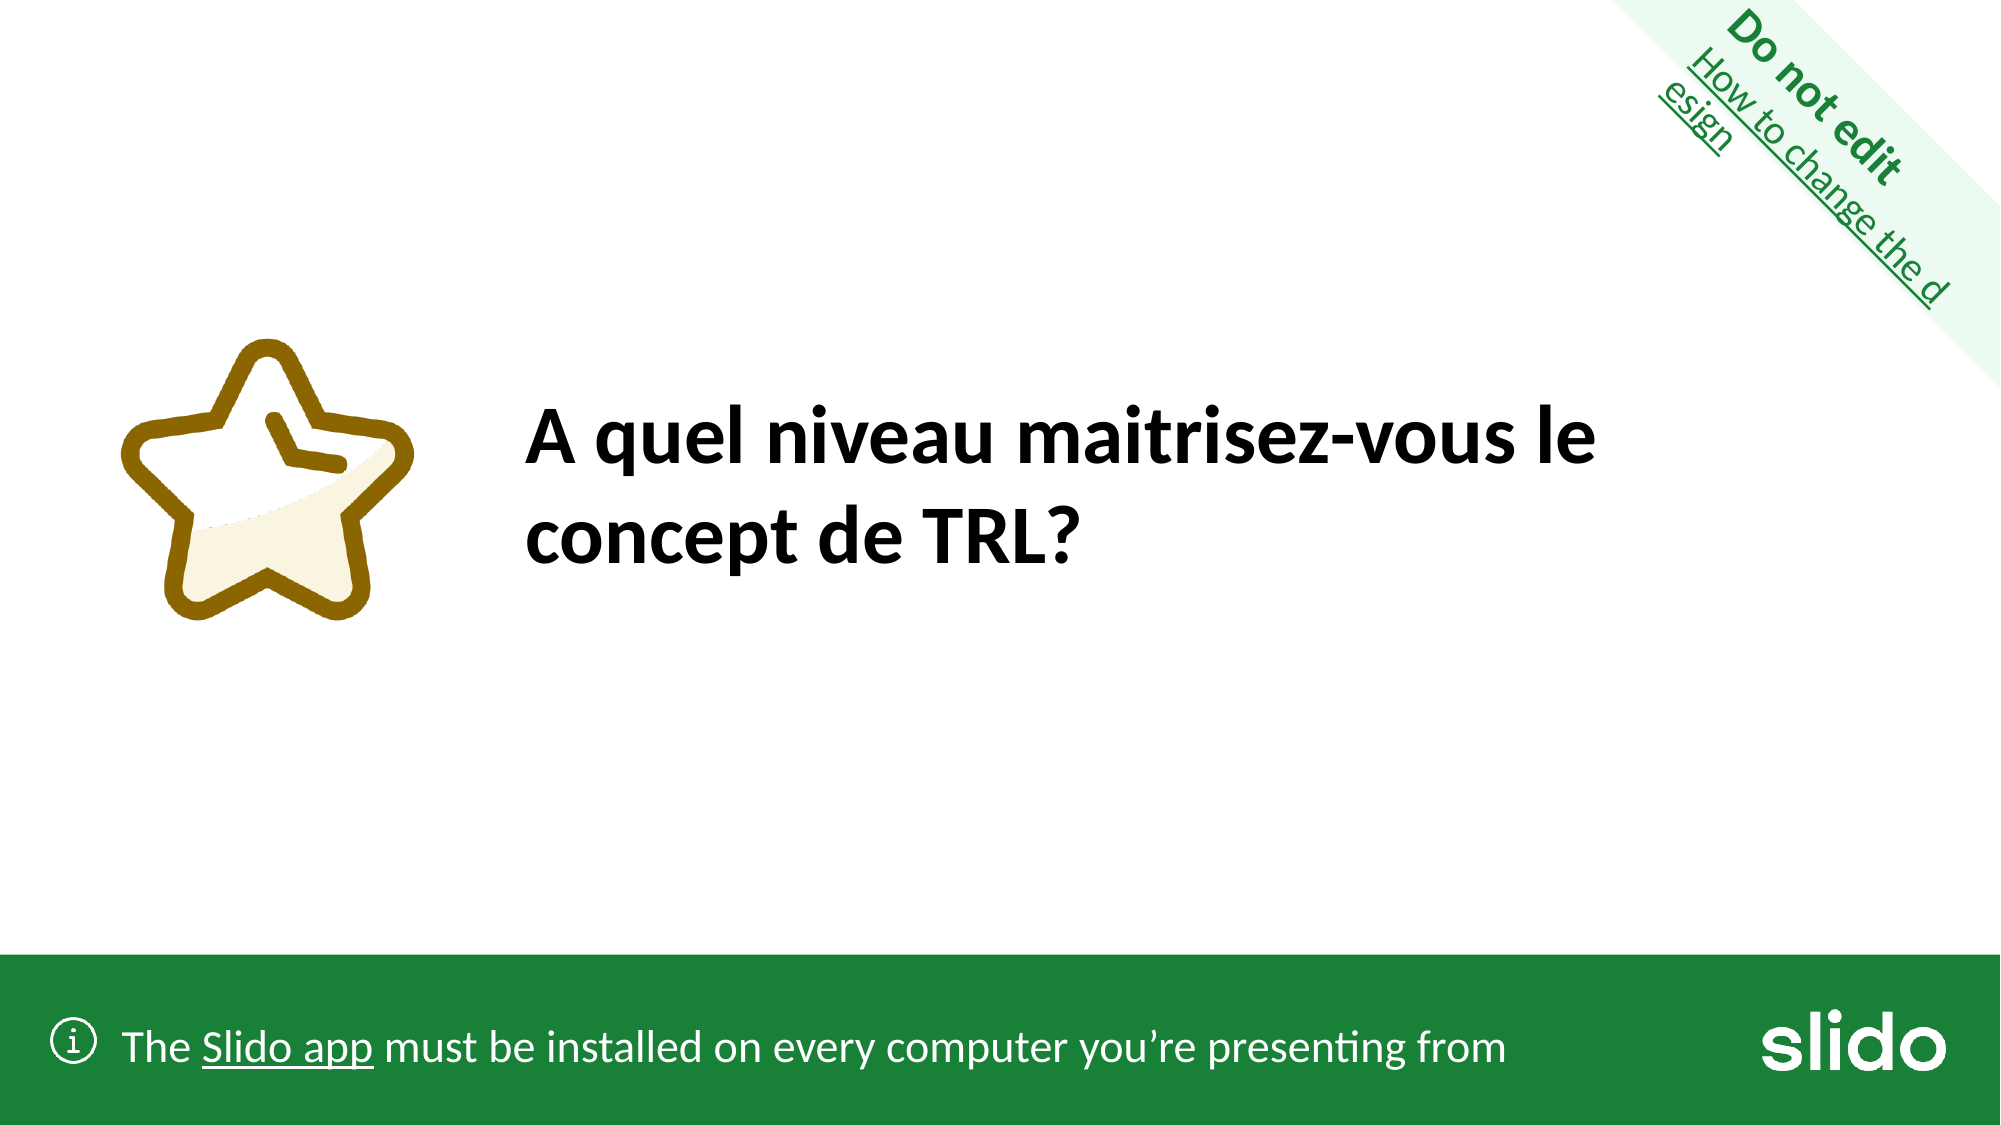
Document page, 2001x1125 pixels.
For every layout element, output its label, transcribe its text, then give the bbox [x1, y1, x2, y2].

picture [1762, 1009, 1946, 1071]
text_box Do not edit How to change the design [1611, 0, 2000, 389]
picture [48, 1015, 98, 1065]
text_box A quel niveau maitrisez-vous le concept de TRL? [510, 163, 1904, 798]
text_box The Slido app must be installed on every computer you’re presenting from [0, 954, 2000, 1125]
picture [72, 285, 462, 675]
